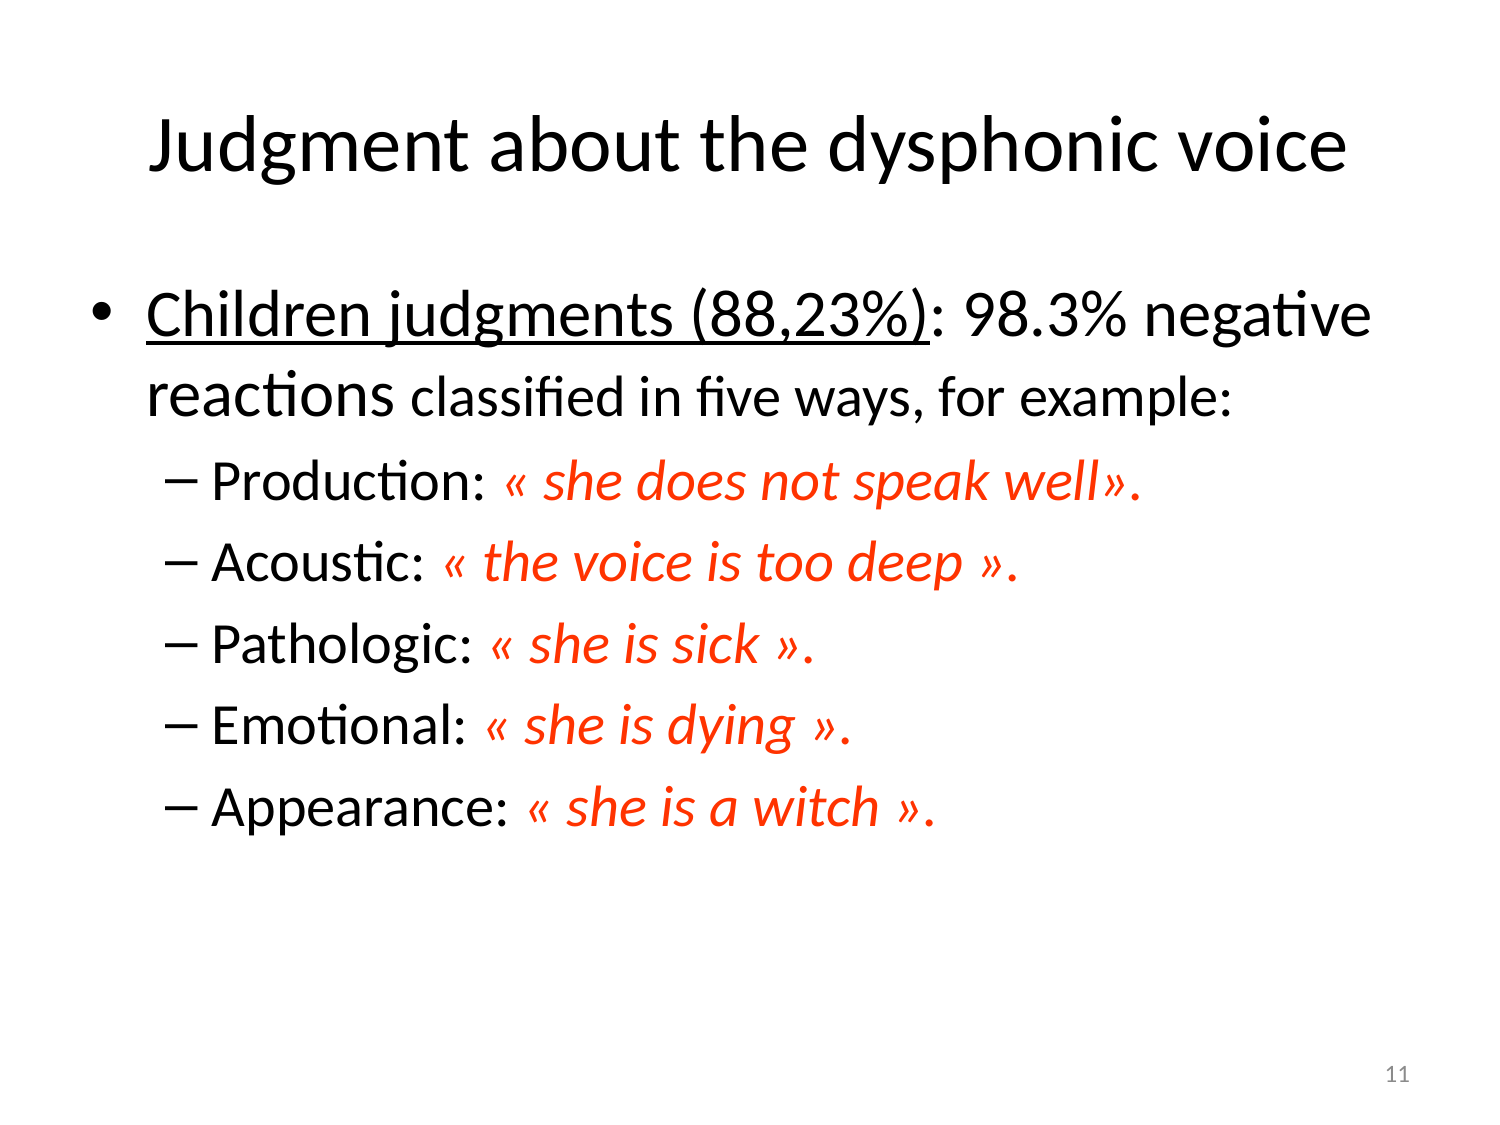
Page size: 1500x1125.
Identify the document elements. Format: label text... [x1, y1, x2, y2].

slide_number 11 [1340, 1042, 1425, 1103]
list Children judgments (88,23%): 98.3% negative reactions classified in five ways, for example: Production: « she does not speak well». Acoustic: « the voice is too deep ». Pathologic: « she is sick ». Emotional: « she is dying ». Appearance: « she is a witch ». [75, 262, 1425, 1005]
title Judgment about the dysphonic voice [75, 45, 1425, 233]
